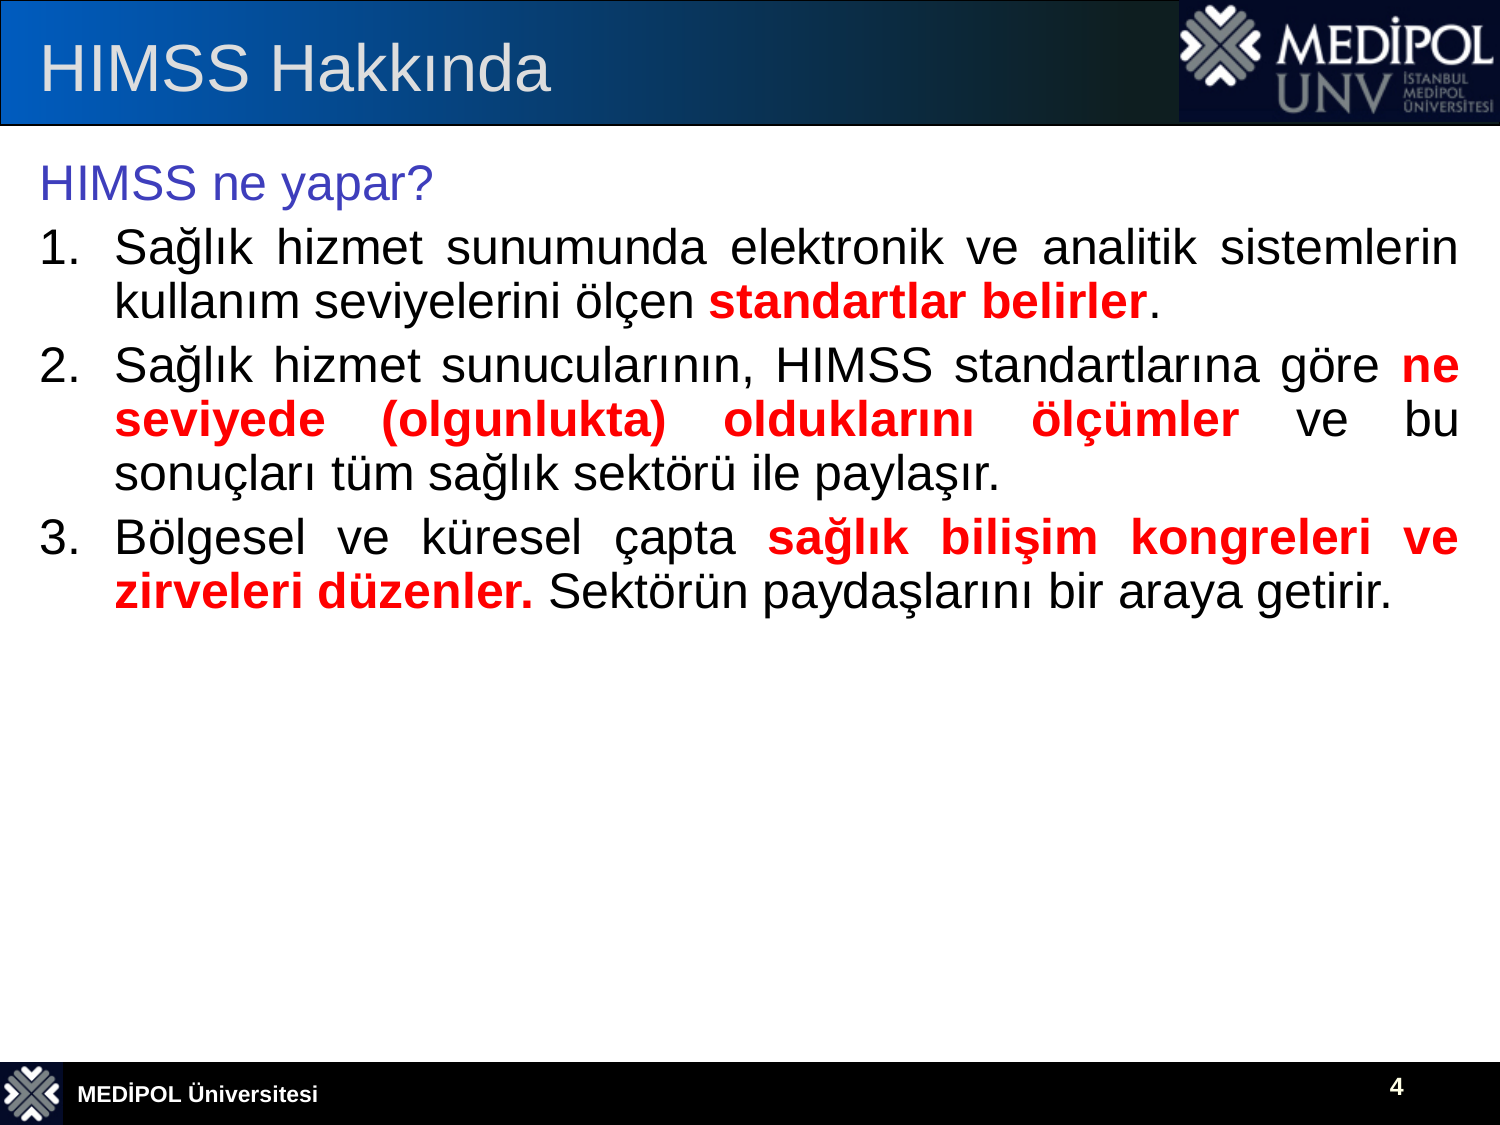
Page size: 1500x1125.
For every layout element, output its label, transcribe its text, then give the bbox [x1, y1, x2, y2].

slide_number 4 [1374, 1062, 1476, 1125]
picture [1179, 0, 1500, 122]
text_box HIMSS ne yapar? Sağlık hizmet sunumunda elektronik ve analitik sistemlerin kullanım seviyelerini ölçen standartlar belirler. Sağlık hizmet sunucularının, HIMSS standartlarına göre ne seviyede (olgunlukta) olduklarını ölçümler ve bu sonuçları tüm sağlık sektörü ile paylaşır. Bölgesel ve küresel çapta sağlık bilişim kongreleri ve zirveleri düzenler. Sektörün paydaşlarını bir araya getirir. [24, 149, 1475, 950]
title HIMSS Hakkında [24, 17, 1313, 113]
picture [0, 1062, 63, 1125]
